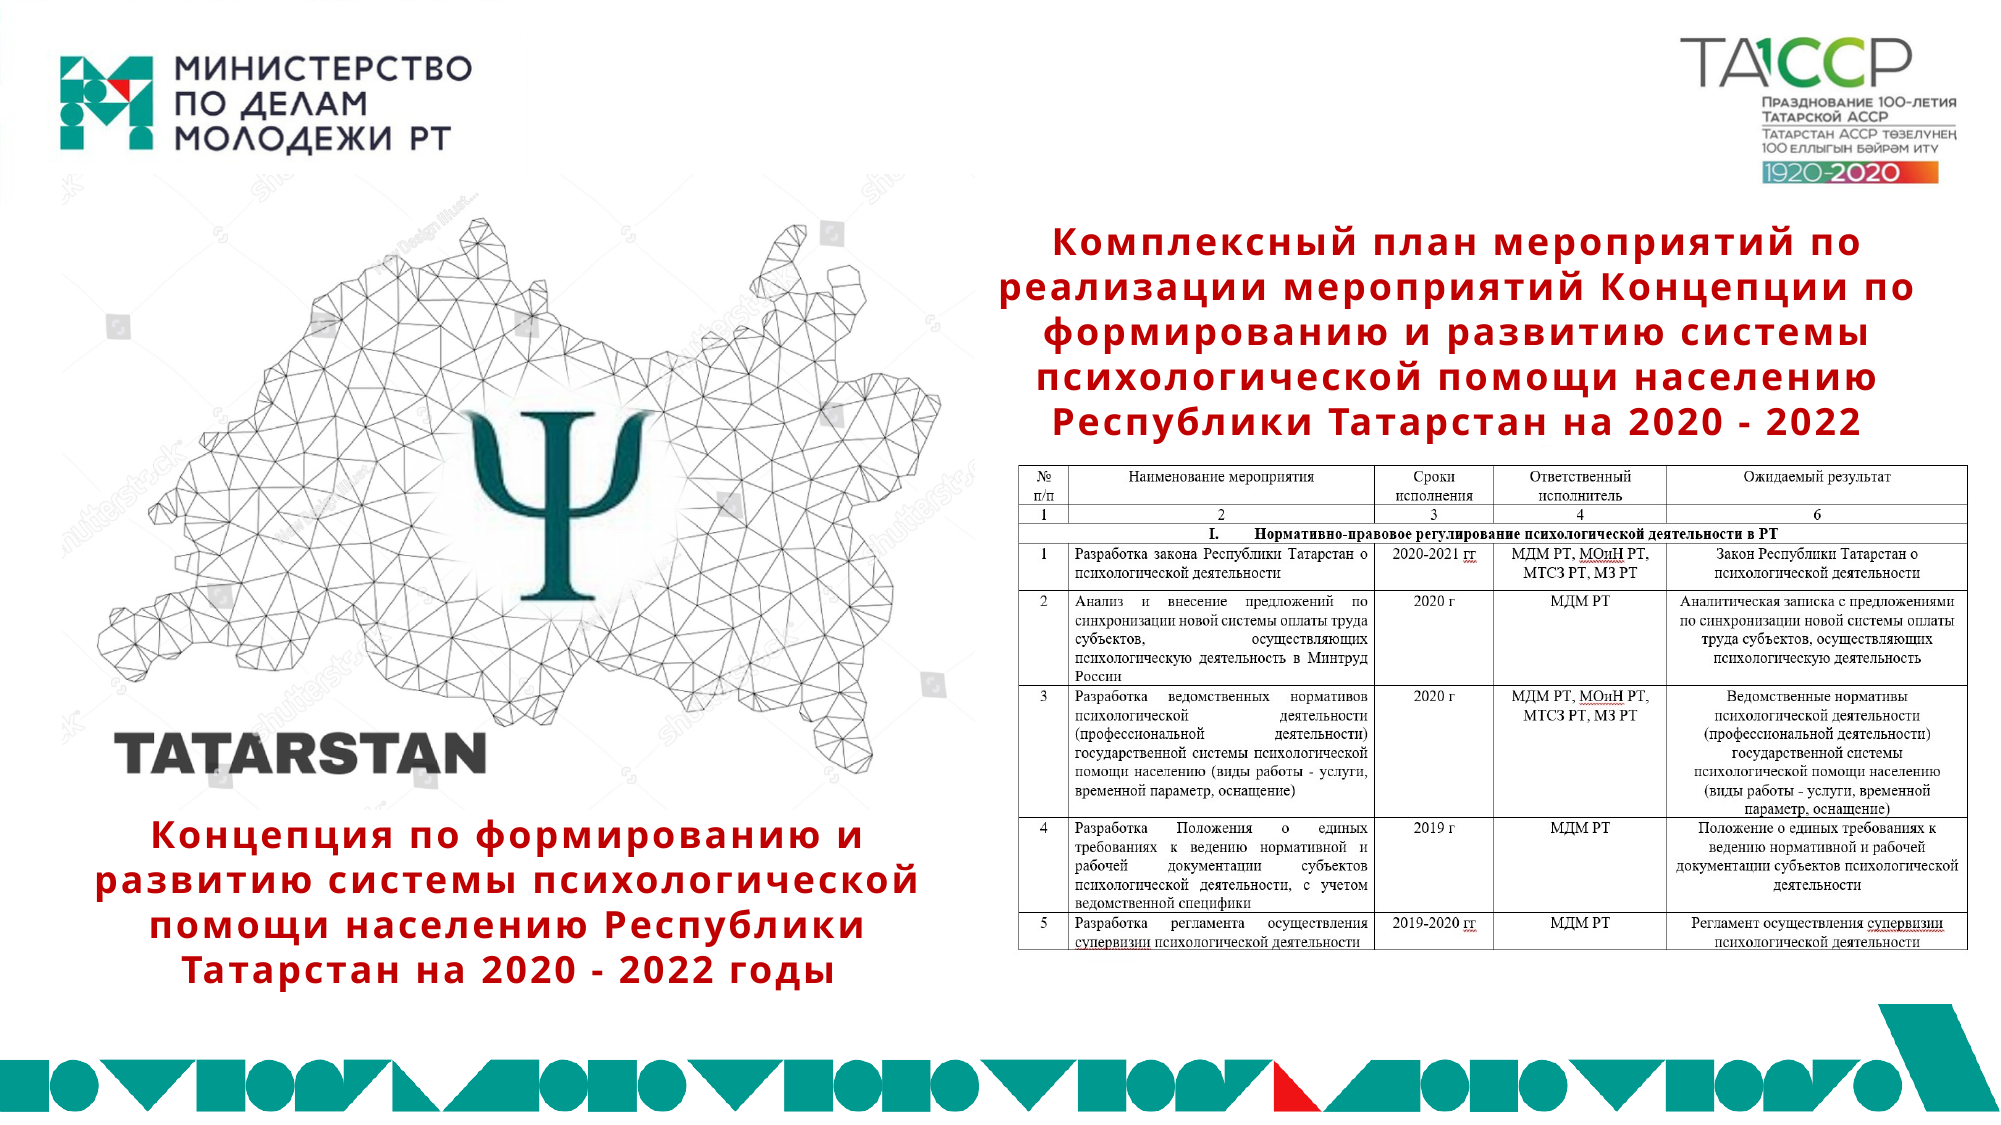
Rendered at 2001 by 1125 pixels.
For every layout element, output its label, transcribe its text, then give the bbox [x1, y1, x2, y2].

text_box Концепция по формированию и развитию системы психологической помощи населению Республики Татарстан на 2020 - 2022 годы [62, 810, 955, 999]
picture [1668, 35, 1968, 189]
text_box [0, 1004, 2000, 1112]
picture [0, 0, 975, 810]
picture [990, 445, 2000, 966]
text_box Комплексный план мероприятий по реализации мероприятий Концепции по формированию и развитию системы психологической помощи населению Республики Татарстан на 2020 - 2022 годы [979, 211, 1938, 496]
